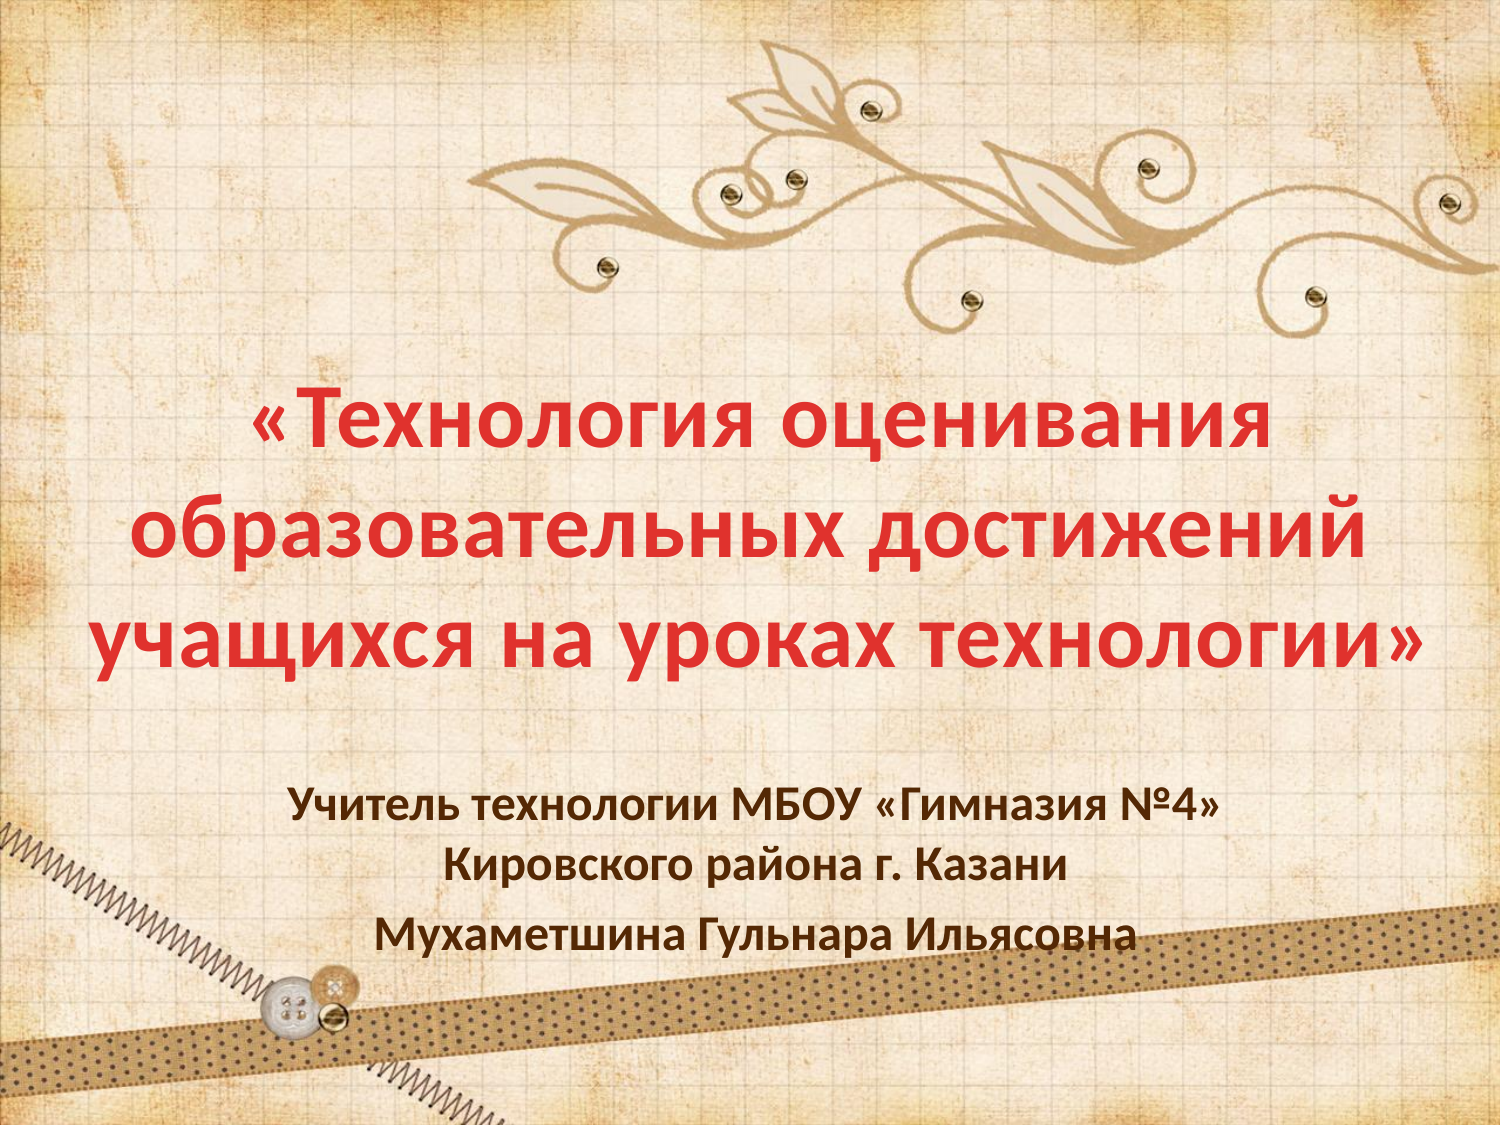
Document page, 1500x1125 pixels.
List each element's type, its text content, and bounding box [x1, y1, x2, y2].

subtitle Учитель технологии МБОУ «Гимназия №4» Кировского района г. Казани Мухаметшина Гульнара Ильясовна [147, 763, 1365, 1000]
title «Технология оценивания образовательных достижений учащихся на уроках технологии» [41, 361, 1483, 681]
picture [0, 0, 1500, 1125]
